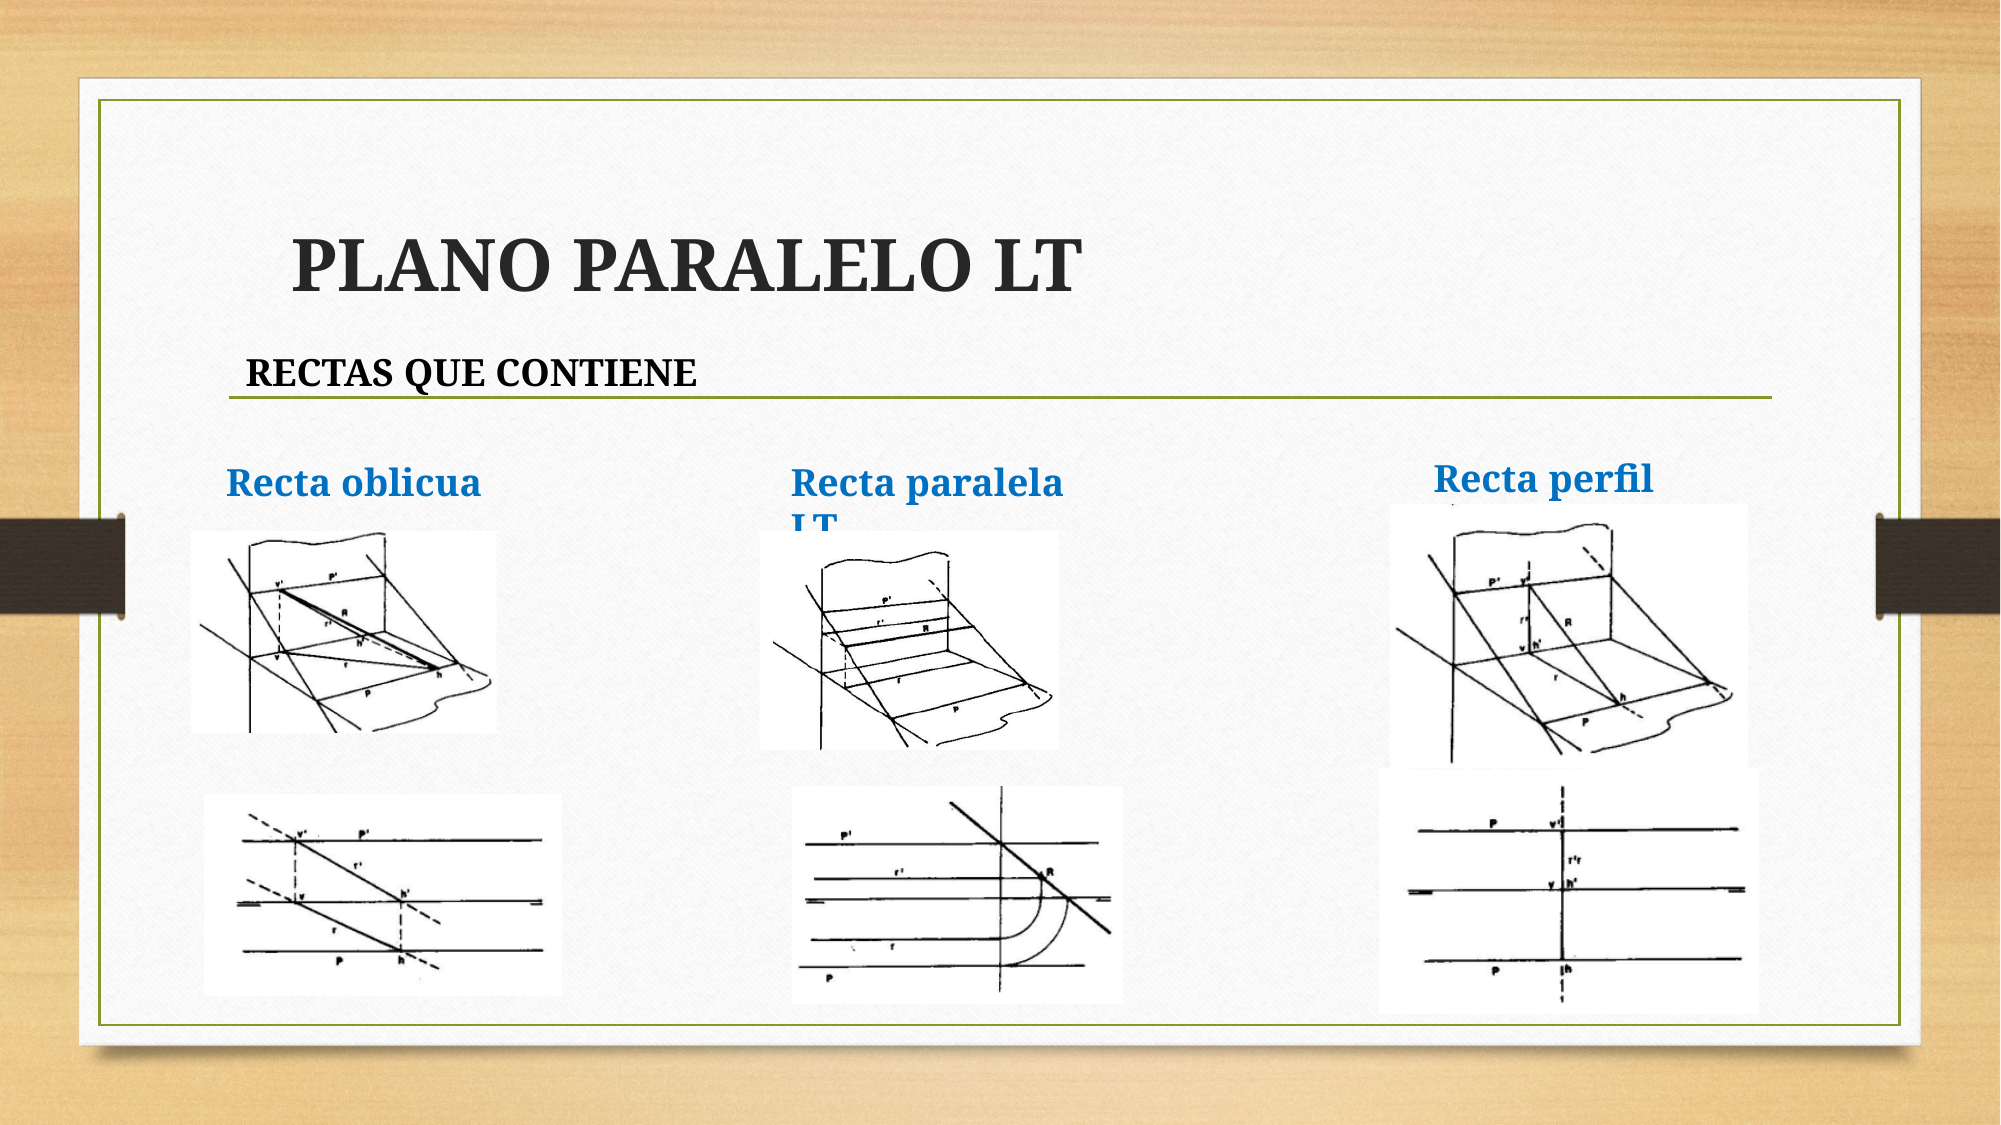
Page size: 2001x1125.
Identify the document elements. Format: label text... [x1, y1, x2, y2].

text_box Recta perfil [1418, 447, 1706, 504]
text_box Recta paralela LT [776, 451, 1121, 556]
text_box Recta oblicua [211, 451, 507, 511]
picture [0, 0, 2001, 1125]
text_box RECTAS QUE CONTIENE [230, 341, 1143, 402]
title PLANO PARALELO LT [223, 210, 1151, 315]
